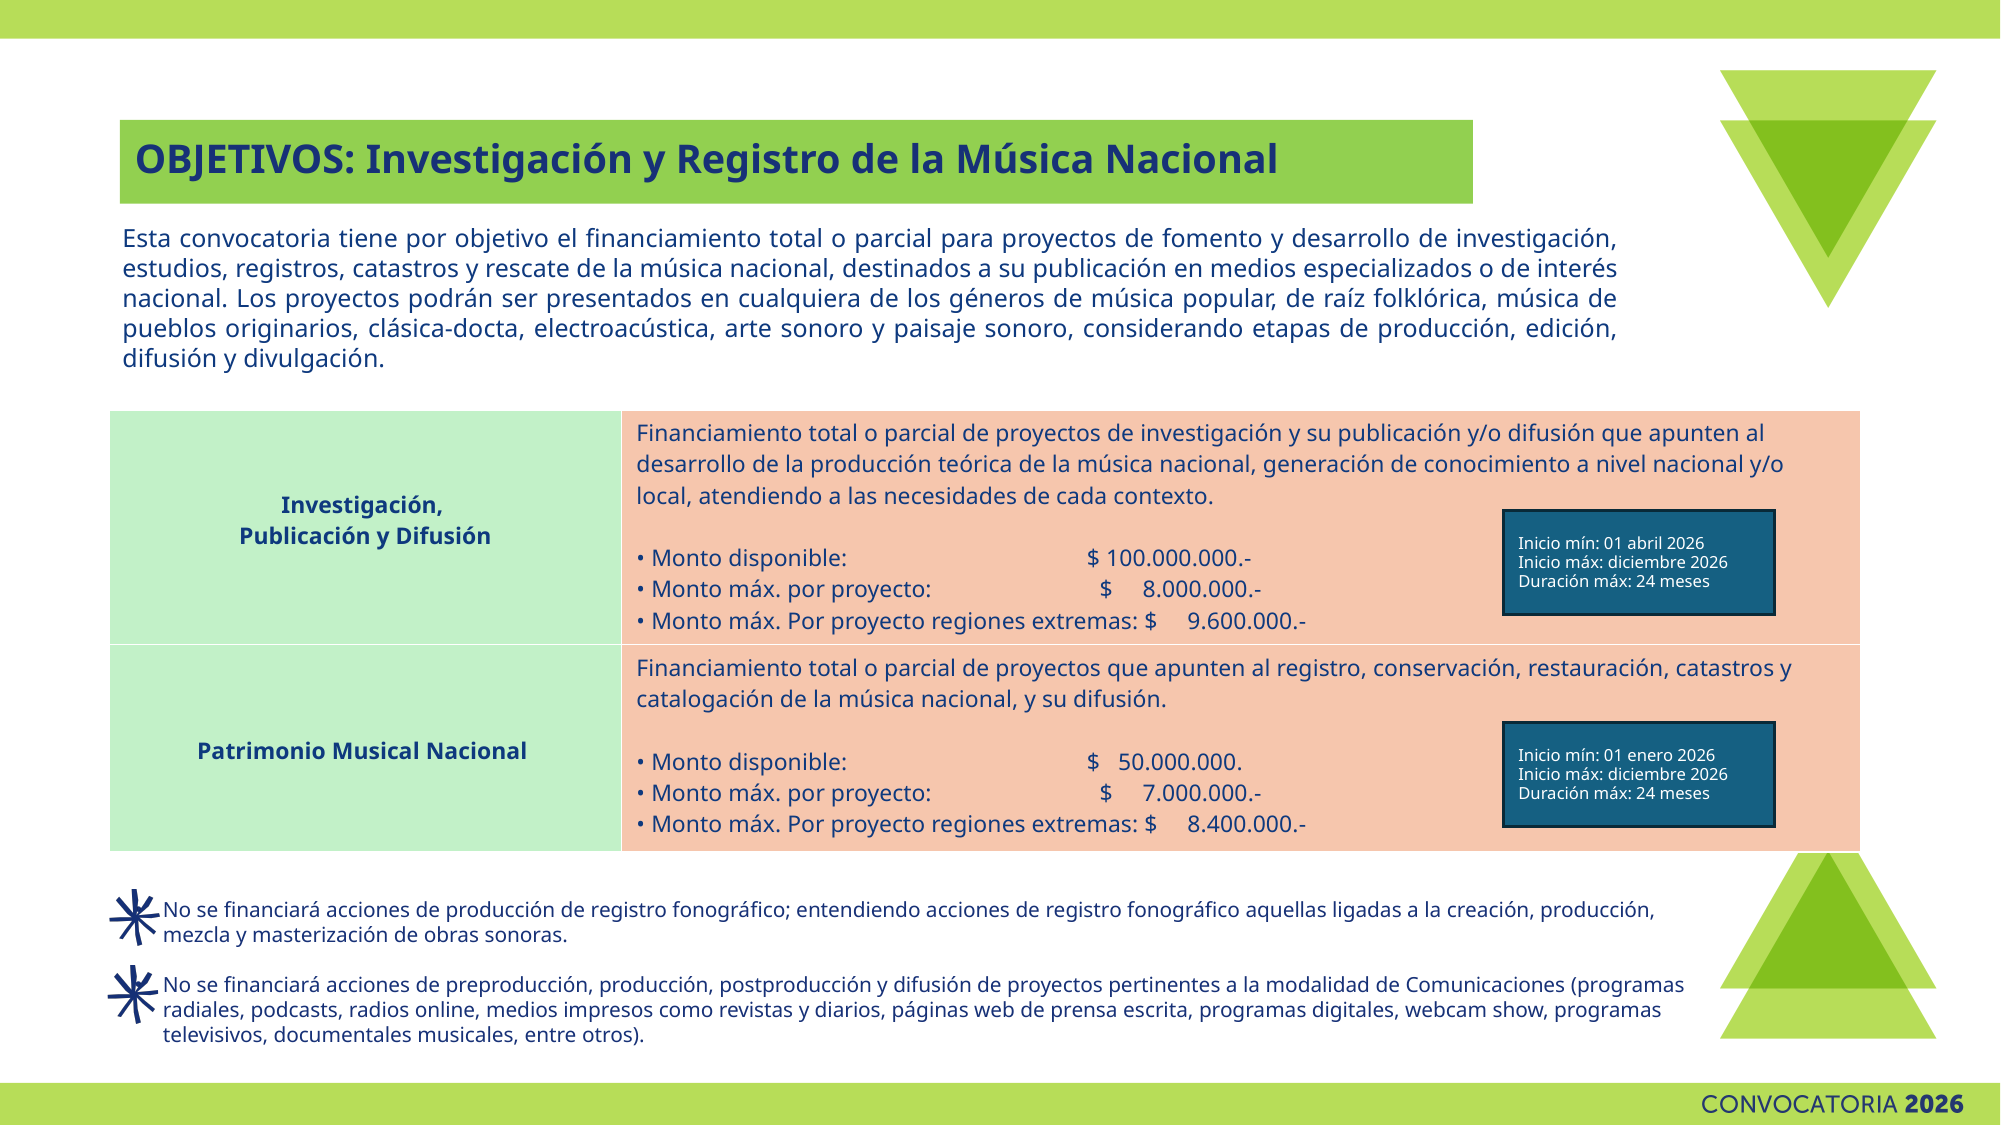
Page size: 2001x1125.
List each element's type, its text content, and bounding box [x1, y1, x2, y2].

text_box OBJETIVOS: Investigación y Registro de la Música Nacional [119, 119, 1473, 204]
table_cell Patrimonio Musical Nacional [110, 645, 621, 851]
text_box Inicio mín: 01 abril 2026 Inicio máx: diciembre 2026 Duración máx: 24 meses [1502, 509, 1776, 616]
text_box Esta convocatoria tiene por objetivo el financiamiento total o parcial para proyectos de fomento y desarrollo de investigación, estudios, registros, catastros y rescate de la música nacional, destinados a su publicación en medios especializados o de interés nacional. Los proyectos podrán ser presentados en cualquiera de los géneros de música popular, de raíz folklórica, música de pueblos originarios, clásica-docta, electroacústica, arte sonoro y paisaje sonoro, considerando etapas de producción, edición, difusión y divulgación. [107, 215, 1636, 465]
text_box No se financiará acciones de producción de registro fonográfico; entendiendo acciones de registro fonográfico aquellas ligadas a la creación, producción, mezcla y masterización de obras sonoras. No se financiará acciones de preproducción, producción, postproducción y difusión de proyectos pertinentes a la modalidad de Comunicaciones (programas radiales, podcasts, radios online, medios impresos como revistas y diarios, páginas web de prensa escrita, programas digitales, webcam show, programas televisivos, documentales musicales, entre otros). [119, 889, 1730, 1100]
text_box Inicio mín: 01 enero 2026 Inicio máx: diciembre 2026 Duración máx: 24 meses [1502, 721, 1776, 828]
table_header Investigación, Publicación y Difusión [110, 411, 621, 644]
picture [0, 0, 2001, 1125]
table_header Financiamiento total o parcial de proyectos de investigación y su publicación y/o difusión que apunten al desarrollo de la producción teórica de la música nacional, generación de conocimiento a nivel nacional y/o local, atendiendo a las necesidades de cada contexto. • Monto disponible: $ 100.000.000.- • Monto máx. por proyecto: $ 8.000.000.- • Monto máx. Por proyecto regiones extremas: $ 9.600.000.- [622, 411, 1860, 644]
table_cell Financiamiento total o parcial de proyectos que apunten al registro, conservación, restauración, catastros y catalogación de la música nacional, y su difusión. • Monto disponible: $ 50.000.000. • Monto máx. por proyecto: $ 7.000.000.- • Monto máx. Por proyecto regiones extremas: $ 8.400.000.- [622, 645, 1860, 851]
